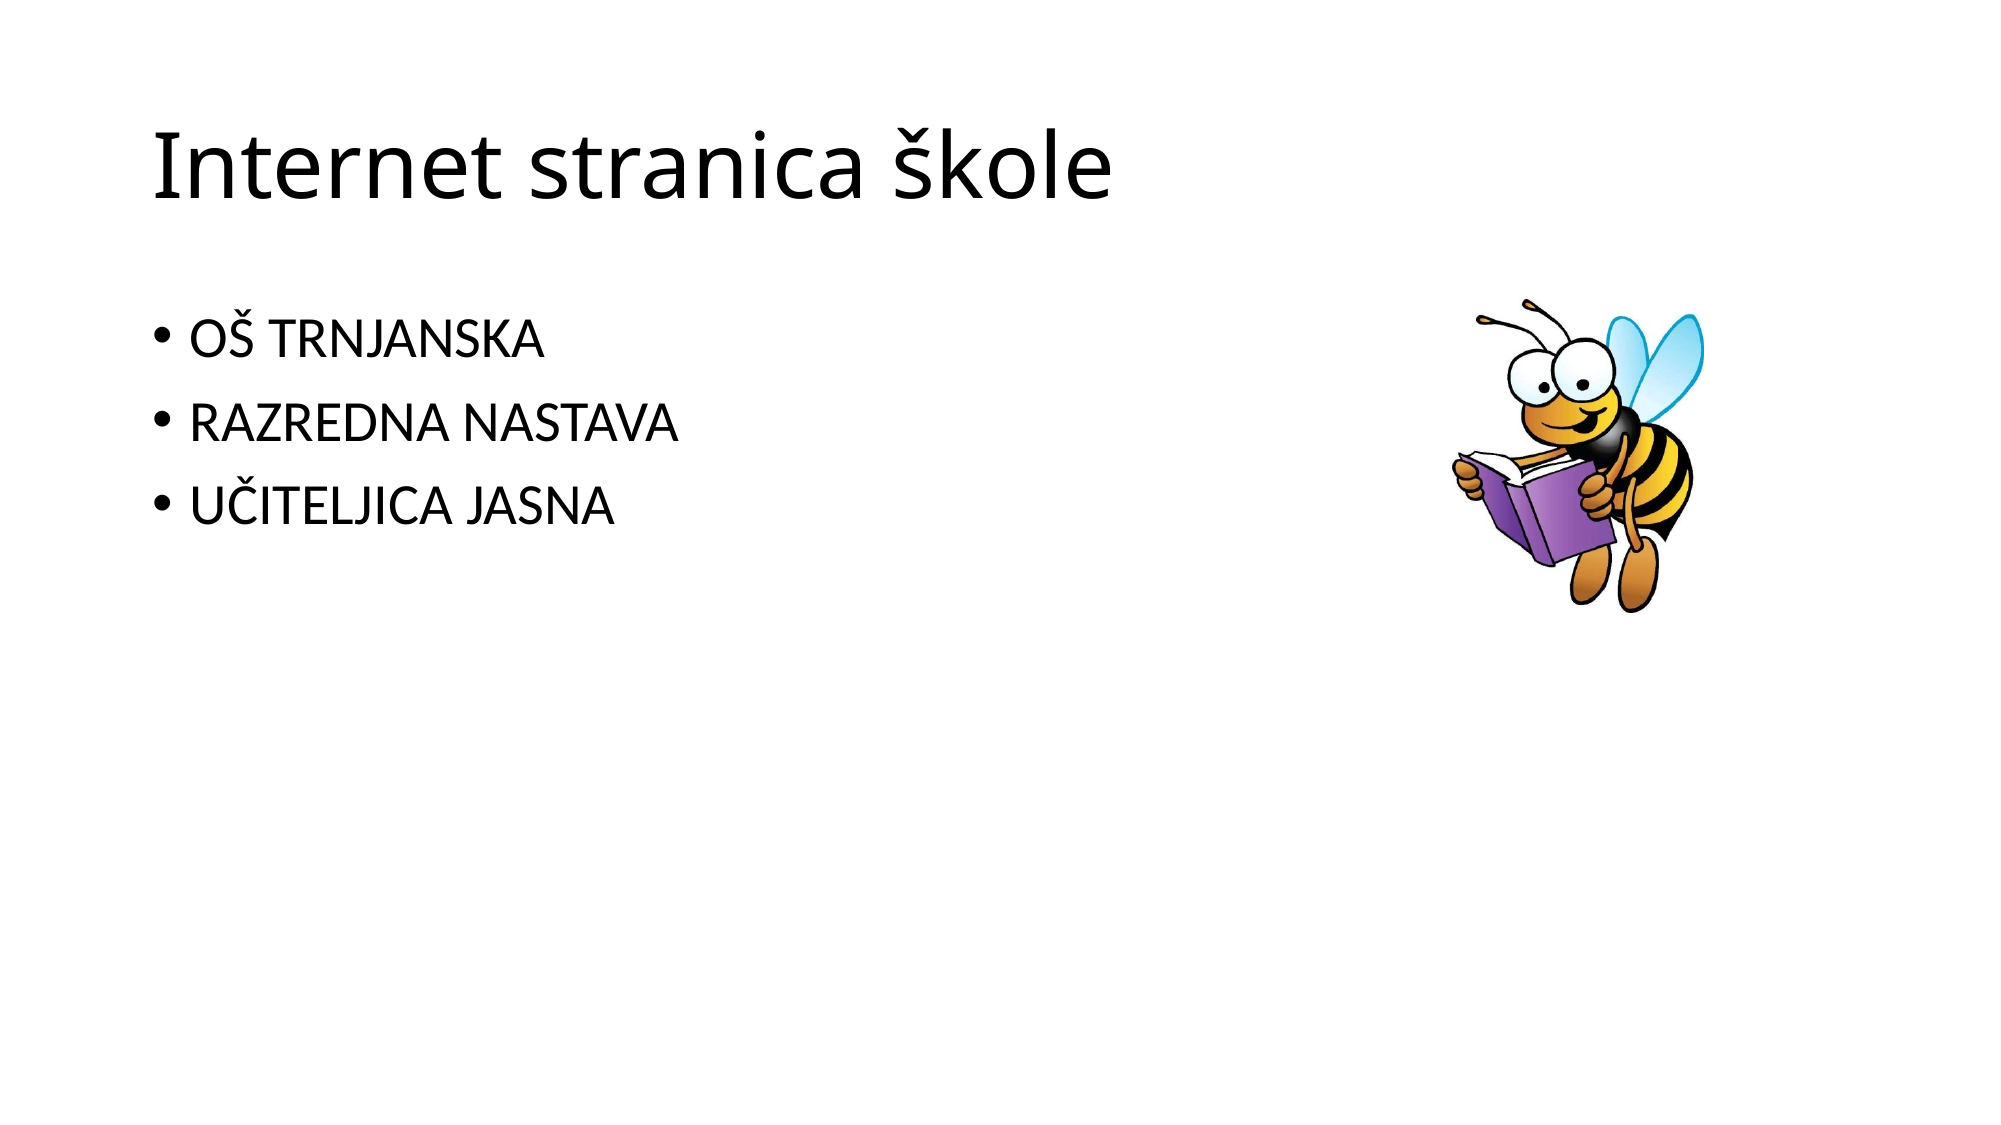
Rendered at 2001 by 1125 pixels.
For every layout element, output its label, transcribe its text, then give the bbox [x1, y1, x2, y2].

picture [1452, 299, 1704, 613]
title Internet stranica škole [137, 59, 1863, 278]
list OŠ TRNJANSKA RAZREDNA NASTAVA UČITELJICA JASNA [137, 299, 1863, 1014]
